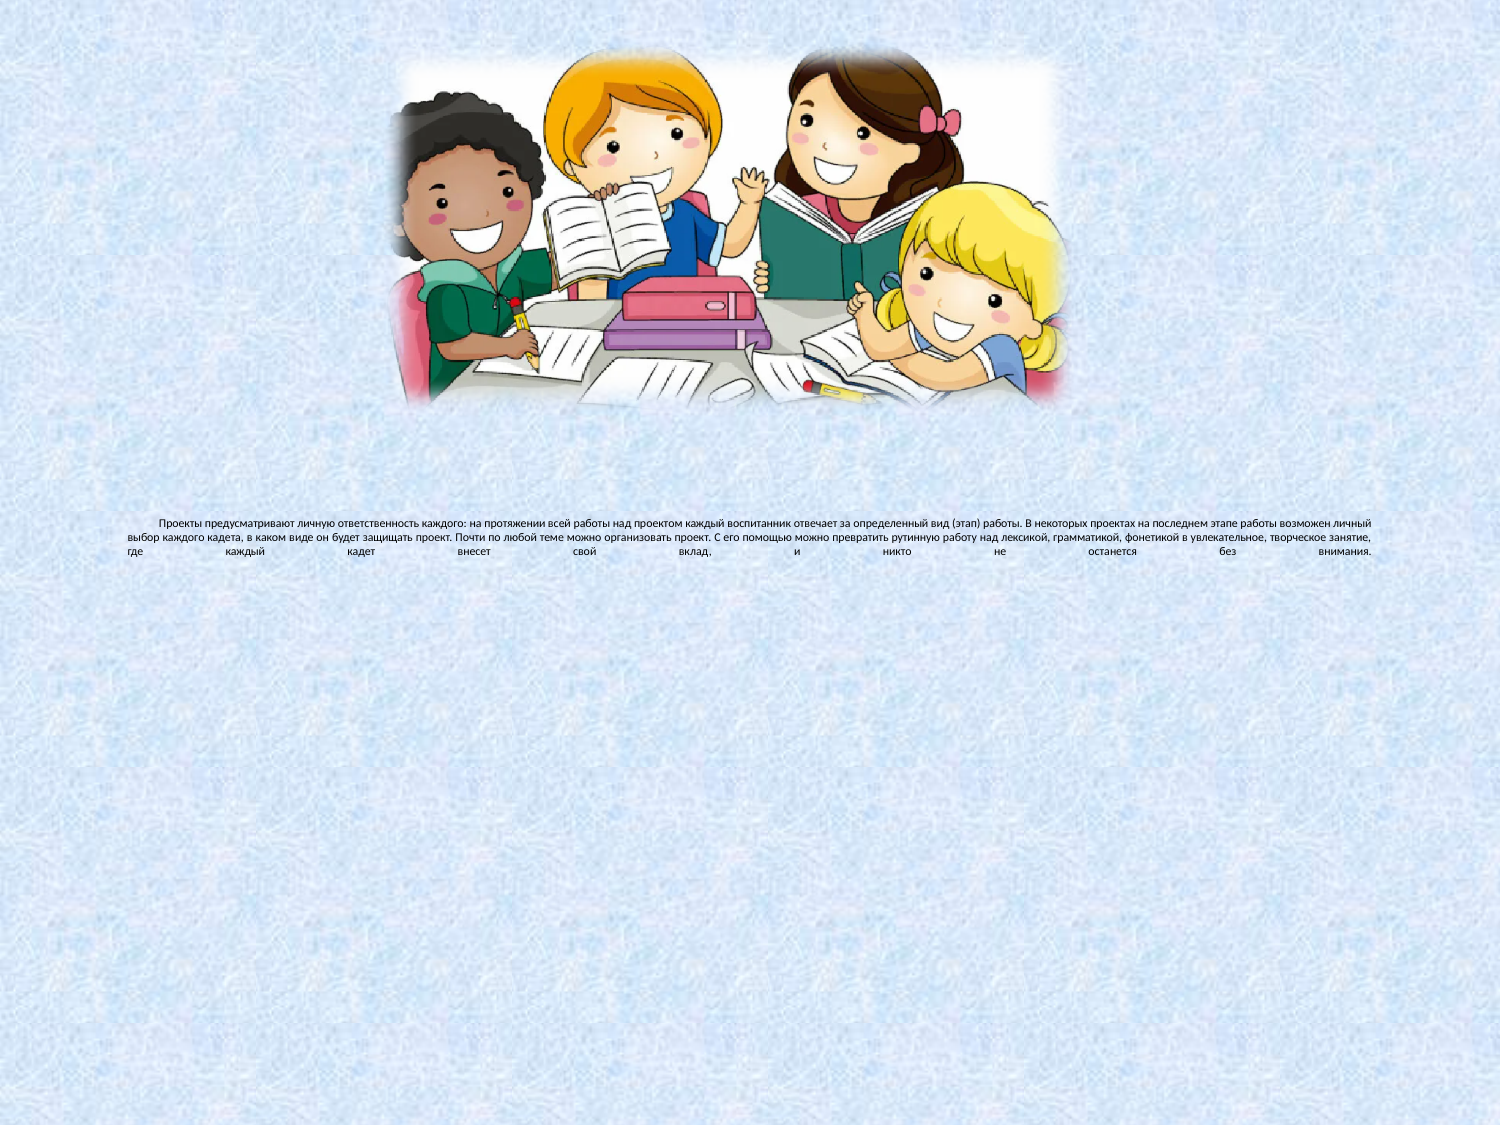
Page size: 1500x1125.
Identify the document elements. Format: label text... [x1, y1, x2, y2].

title Проекты предусматривают личную ответственность каждого: на протяжении всей работы над проектом каждый воспитанник отвечает за определенный вид (этап) работы. В некоторых проектах на последнем этапе работы возможен личный выбор каждого кадета, в каком виде он будет защищать проект. Почти по любой теме можно организовать проект. С его помощью можно превратить рутинную работу над лексикой, грамматикой, фонетикой в увлекательное, творческое занятие, где каждый кадет внесет свой вклад, и никто не останется без внимания. [112, 349, 1388, 591]
picture [0, 0, 1500, 1125]
